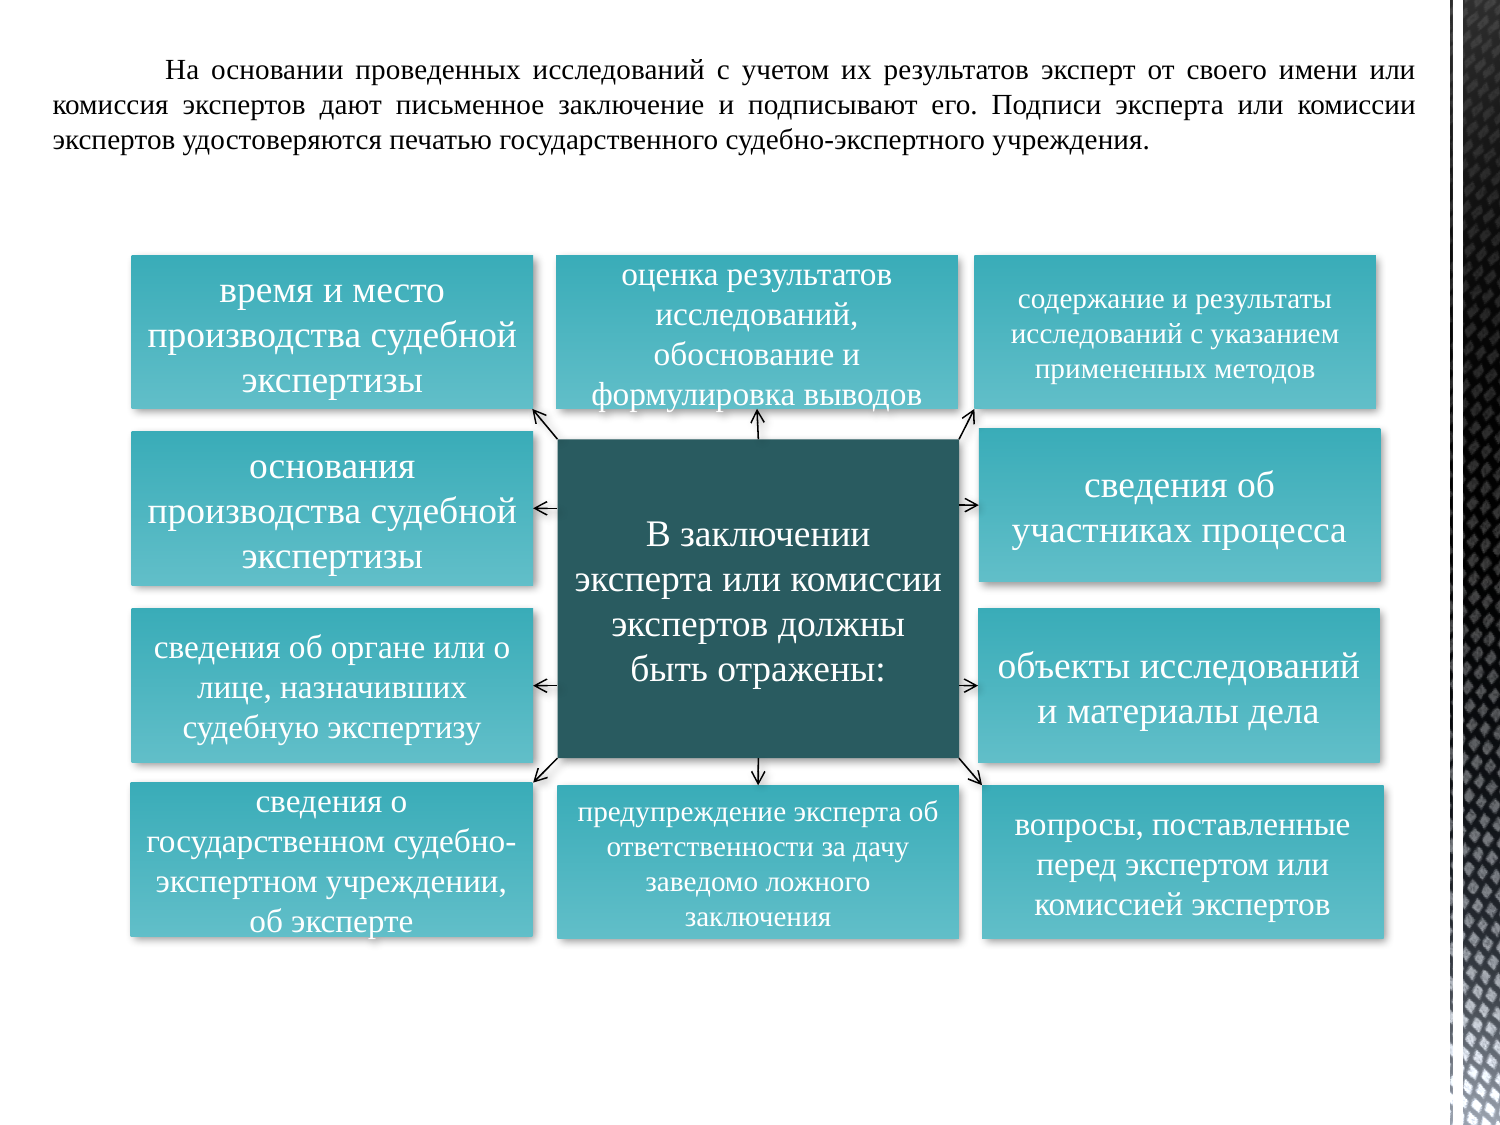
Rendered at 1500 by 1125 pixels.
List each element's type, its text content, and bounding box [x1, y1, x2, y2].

text_box В заключении эксперта или комиссии экспертов должны быть отражены: [557, 439, 960, 759]
picture [1447, 0, 1500, 1125]
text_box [958, 408, 975, 440]
text_box объекты исследований и материалы дела [978, 608, 1380, 763]
text_box сведения о государственном судебно-экспертном учреждении, об эксперте [130, 782, 533, 937]
text_box основания производства судебной экспертизы [131, 431, 534, 586]
text_box вопросы, поставленные перед экспертом или комиссией экспертов [982, 785, 1384, 939]
text_box сведения об органе или о лице, назначивших судебную экспертизу [131, 608, 534, 763]
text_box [532, 408, 558, 440]
text_box предупреждение эксперта об ответственности за дачу заведомо ложного заключения [557, 785, 959, 939]
text_box На основании проведенных исследований с учетом их результатов эксперт от своего имени или комиссия экспертов дают письменное заключение и подписывают его. Подписи эксперта или комиссии экспертов удостоверяются печатью государственного судебно-экспертного учреждения. [37, 42, 1432, 163]
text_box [958, 757, 983, 786]
text_box сведения об участниках процесса [978, 428, 1381, 582]
text_box оценка результатов исследований, обоснование и формулировка выводов [556, 255, 958, 409]
text_box время и место производства судебной экспертизы [131, 255, 534, 409]
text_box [532, 757, 558, 783]
text_box содержание и результаты исследований с указанием примененных методов [974, 255, 1376, 409]
